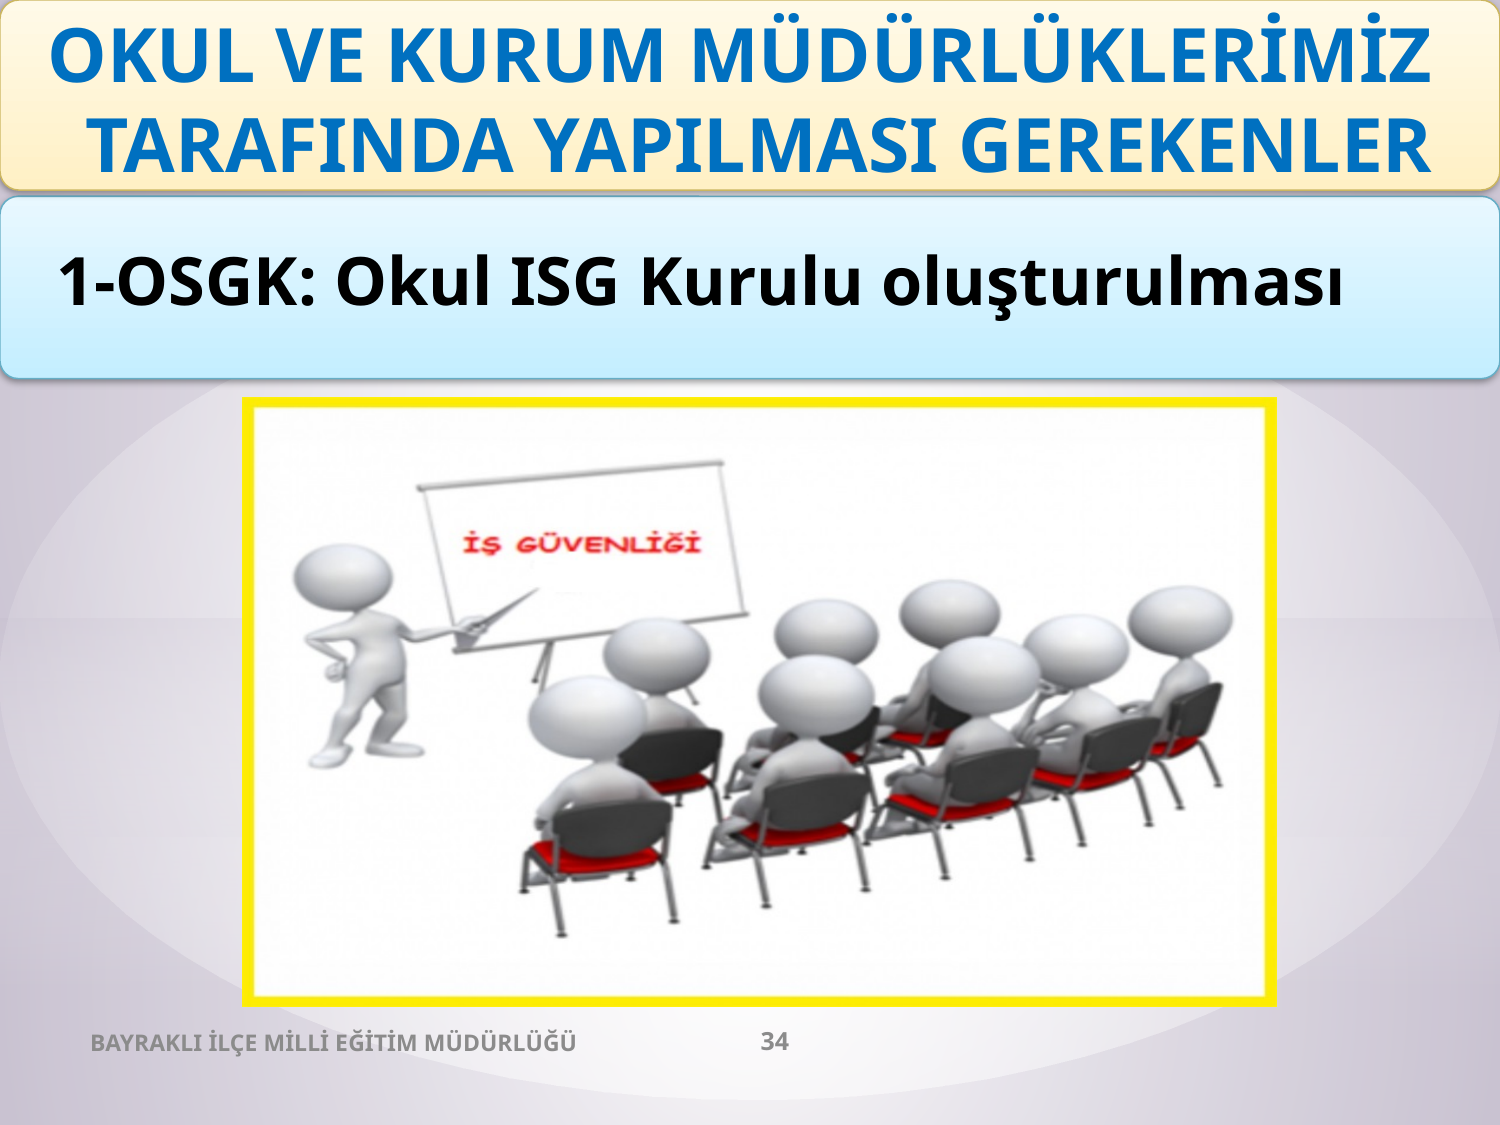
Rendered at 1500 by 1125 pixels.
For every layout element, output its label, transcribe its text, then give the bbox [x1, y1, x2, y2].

footer BAYRAKLI İLÇE MİLLİ EĞİTİM MÜDÜRLÜĞÜ [75, 1012, 624, 1073]
picture [241, 396, 1277, 1008]
text_box [0, 258, 1500, 380]
text_box 1-OSGK: Okul ISG Kurulu oluşturulması [41, 258, 1465, 327]
text_box OKUL VE KURUM MÜDÜRLÜKLERİMİZ TARAFINDA YAPILMASI GEREKENLER [0, 0, 1500, 258]
slide_number 34 [624, 1016, 925, 1073]
